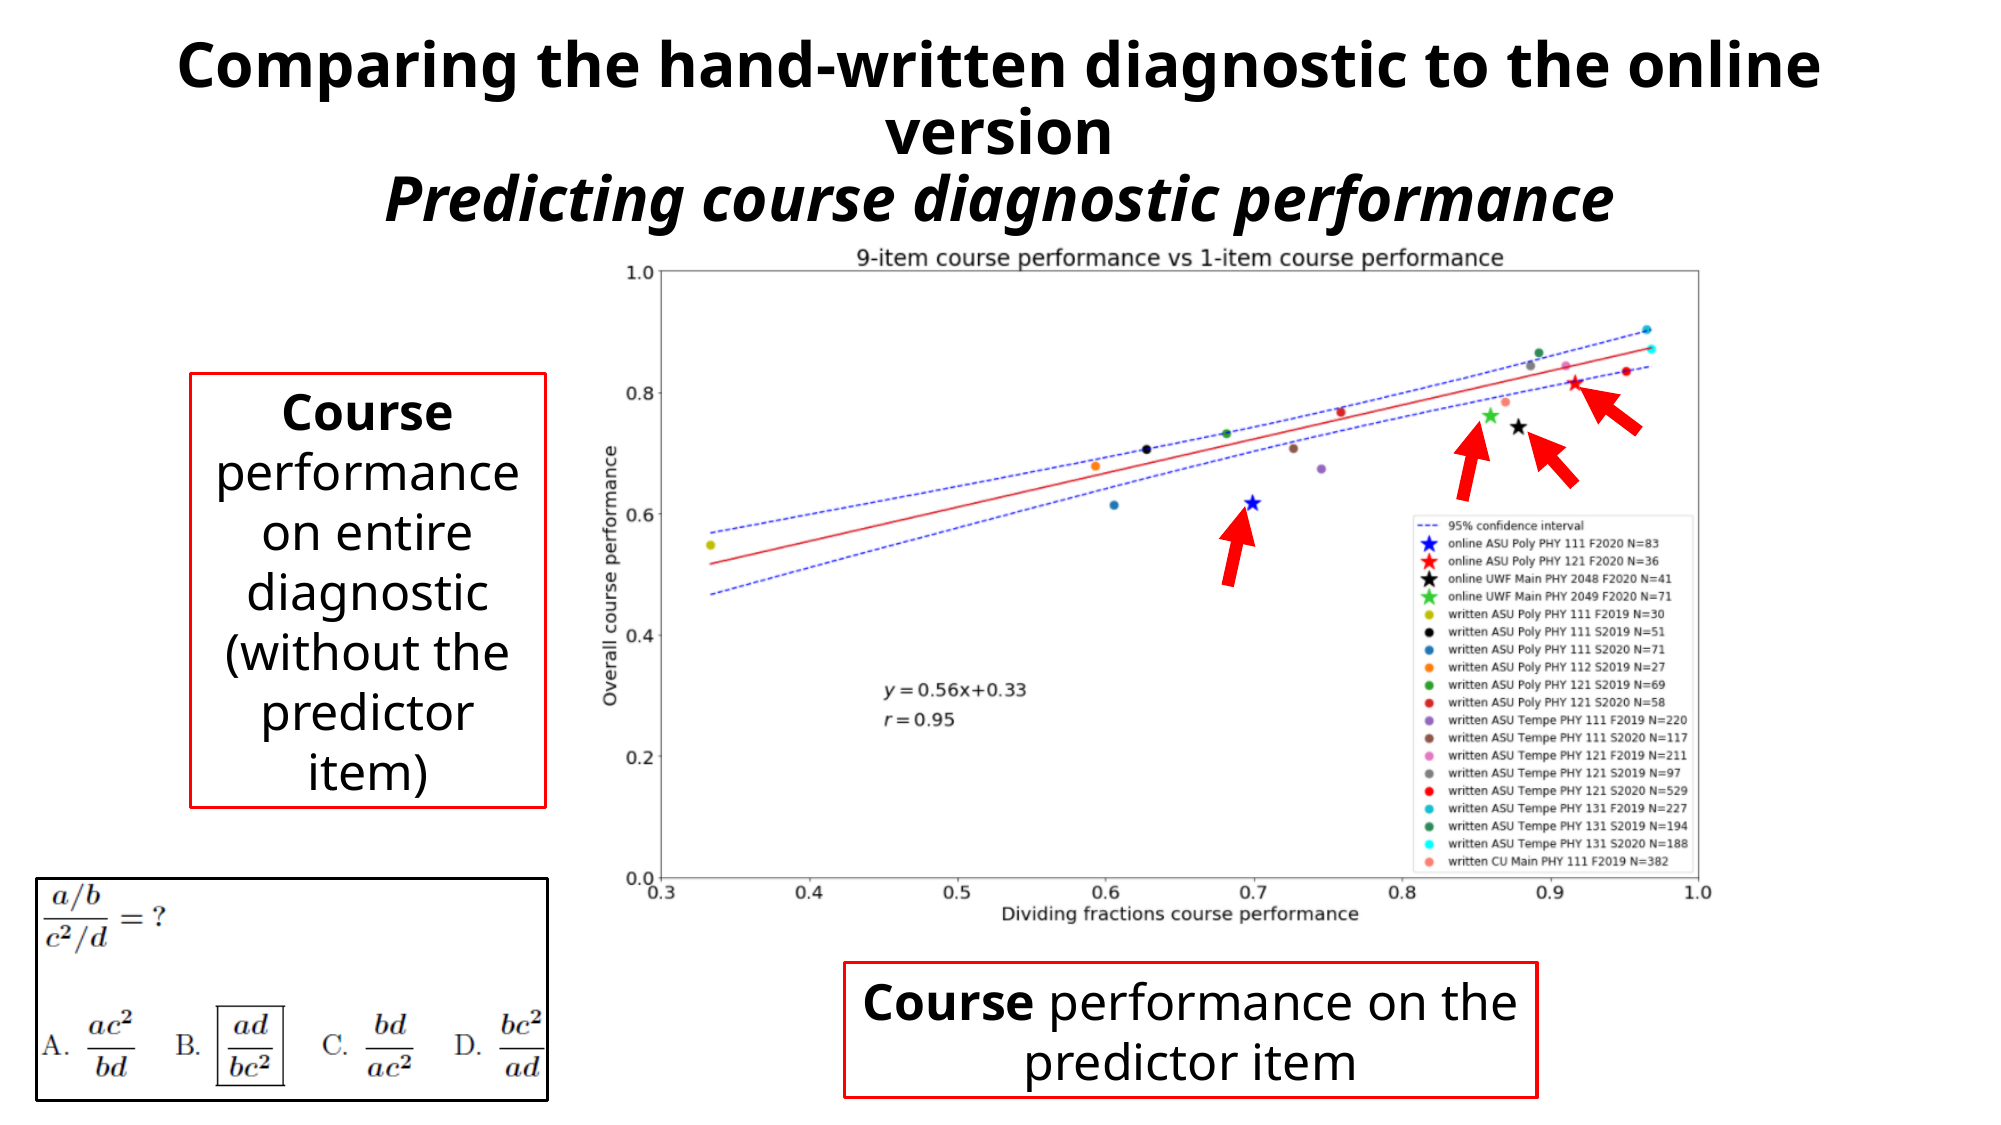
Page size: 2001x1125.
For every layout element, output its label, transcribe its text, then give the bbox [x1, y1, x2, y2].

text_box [1462, 420, 1480, 501]
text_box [1579, 386, 1639, 432]
picture [37, 880, 546, 1100]
text_box Course performance on the predictor item [844, 962, 1537, 1098]
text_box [1527, 431, 1575, 485]
picture [598, 243, 1713, 926]
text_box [1227, 506, 1246, 586]
text_box Comparing the hand-written diagnostic to the online version Predicting course diagnostic performance [137, 25, 1863, 244]
text_box Course performance on entire diagnostic (without the predictor item) [190, 373, 546, 808]
